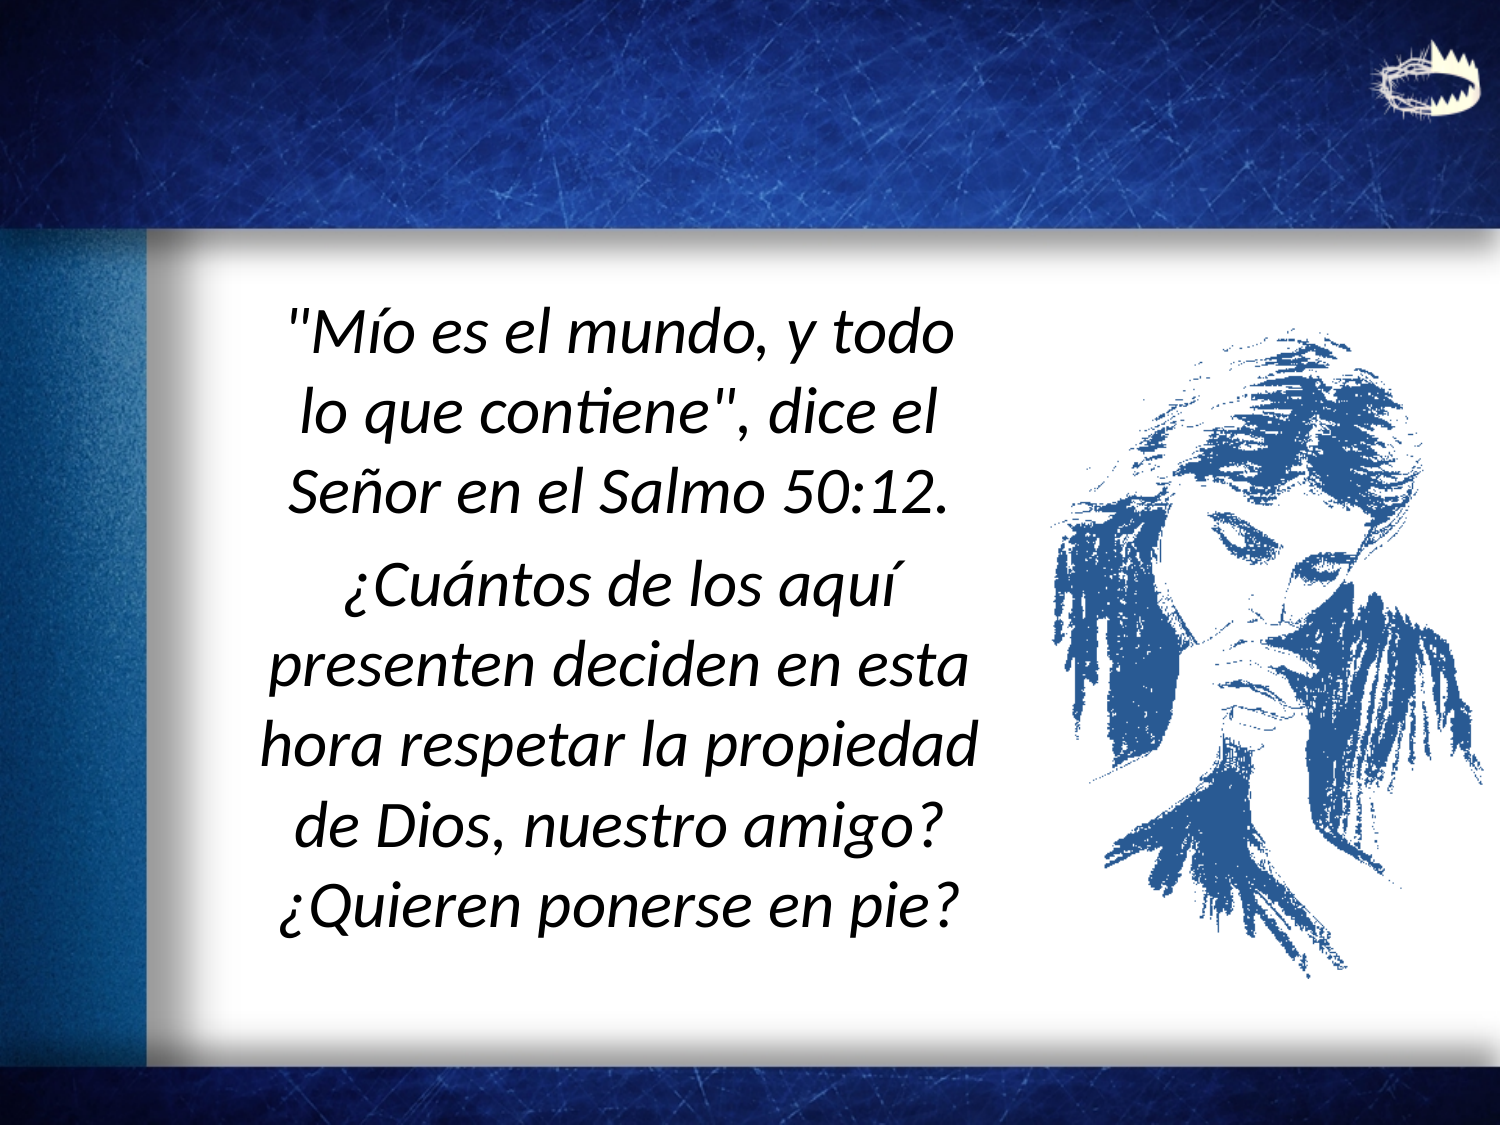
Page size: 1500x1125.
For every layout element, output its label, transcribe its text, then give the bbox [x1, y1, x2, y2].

list "Mío es el mundo, y todo lo que contiene", dice el Señor en el Salmo 50:12. ¿Cuántos de los aquí presenten deciden en esta hora respetar la propiedad de Dios, nuestro amigo? ¿Quieren ponerse en pie? [242, 278, 998, 979]
picture [0, 0, 1500, 1125]
